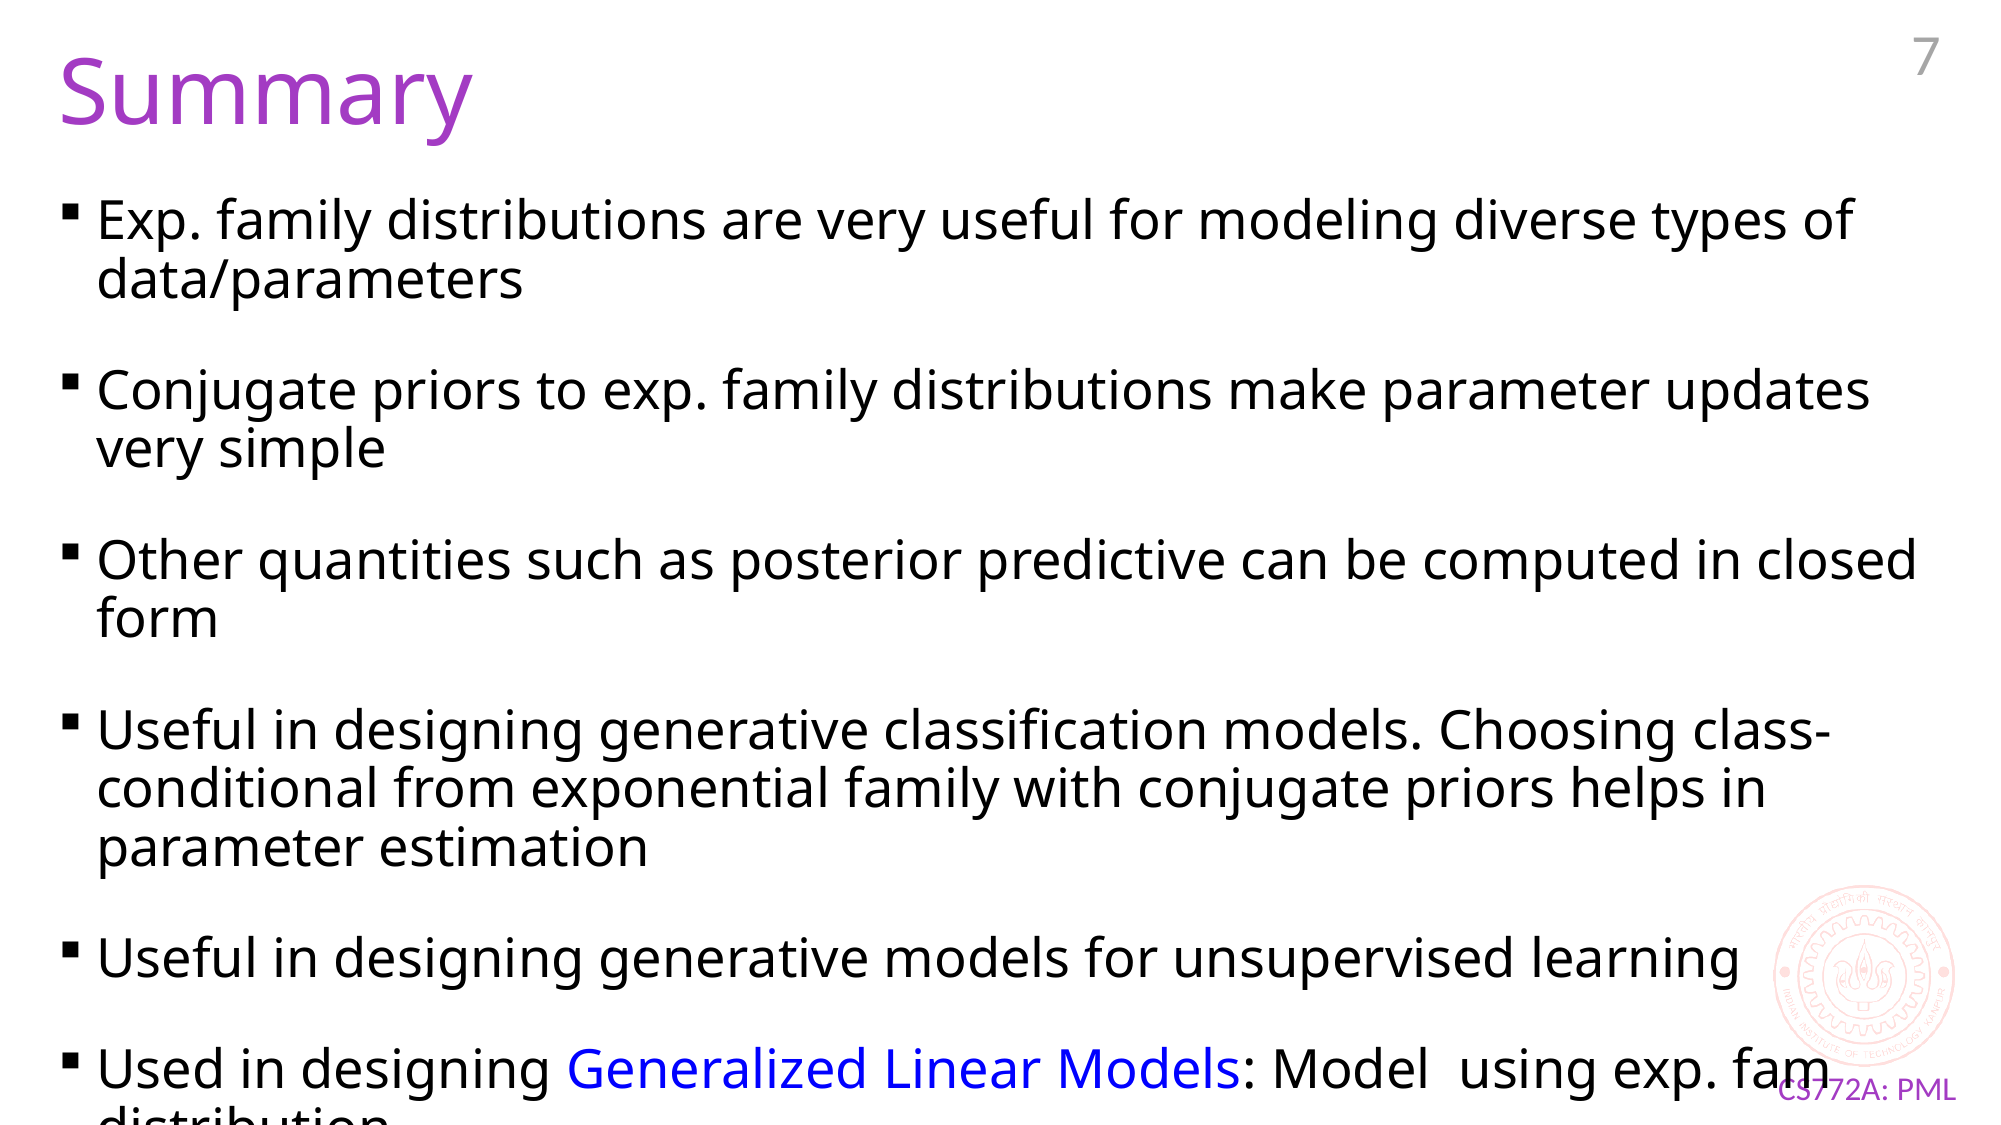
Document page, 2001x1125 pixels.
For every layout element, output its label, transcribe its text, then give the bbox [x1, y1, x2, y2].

title Summary [43, 27, 1970, 163]
text_box 7 [1857, 22, 1957, 83]
